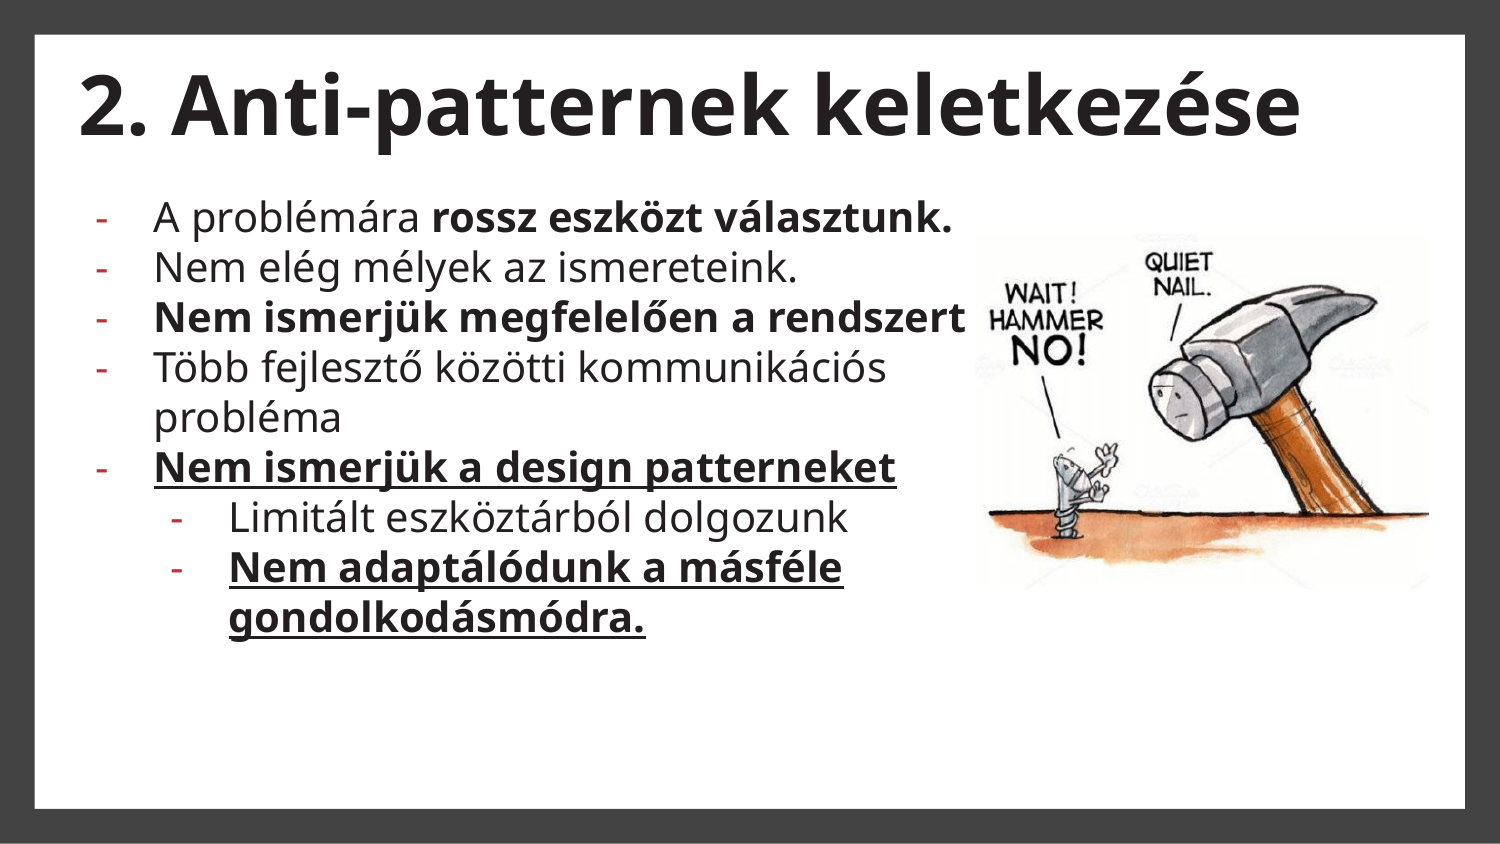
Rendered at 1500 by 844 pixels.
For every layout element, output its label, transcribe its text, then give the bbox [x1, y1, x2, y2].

list A problémára rossz eszközt választunk. Nem elég mélyek az ismereteink. Nem ismerjük megfelelően a rendszert Több fejlesztő közötti kommunikációs probléma Nem ismerjük a design patterneket Limitált eszköztárból dolgozunk Nem adaptálódunk a másféle gondolkodásmódra. [63, 175, 997, 755]
picture [974, 234, 1430, 610]
title 2. Anti-patternek keletkezése [63, 43, 1374, 168]
